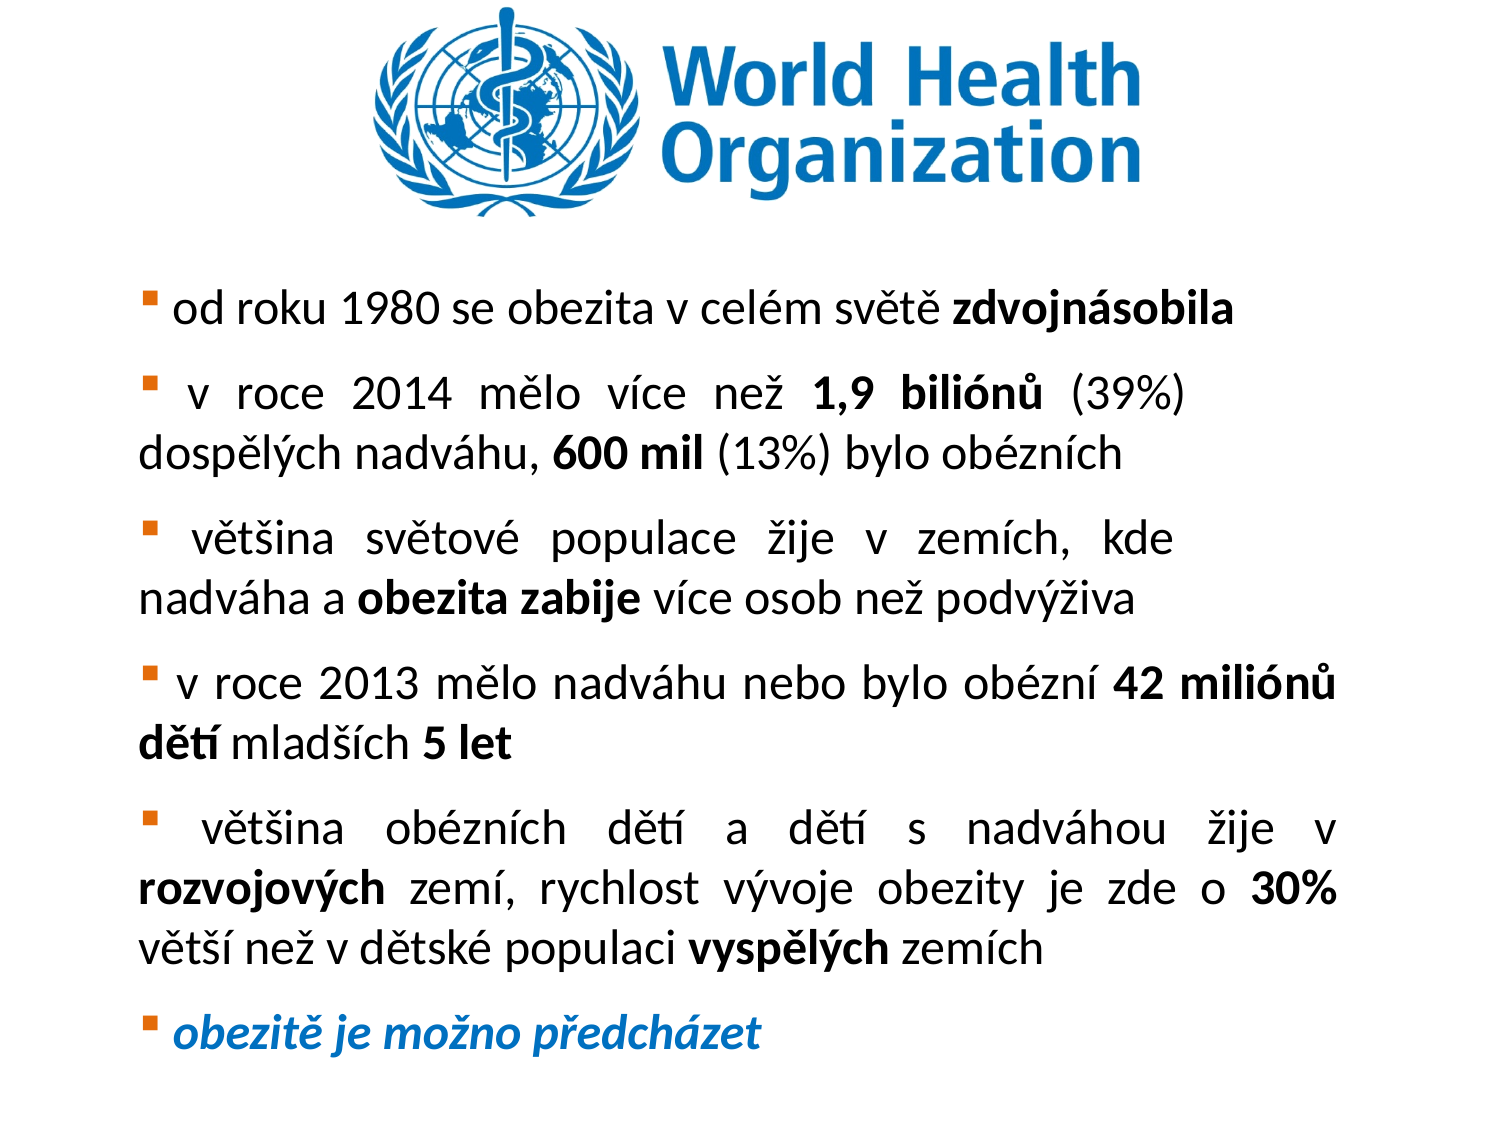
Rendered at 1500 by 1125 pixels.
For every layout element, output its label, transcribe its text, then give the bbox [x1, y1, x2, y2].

text_box od roku 1980 se obezita v celém světě zdvojnásobila v roce 2014 mělo více než 1,9 biliónů (39%) dospělých nadváhu, 600 mil (13%) bylo obézních většina světové populace žije v zemích, kde nadváha a obezita zabije více osob než podvýživa v roce 2013 mělo nadváhu nebo bylo obézní 42 miliónů dětí mladších 5 let většina obézních dětí a dětí s nadváhou žije v rozvojových zemí, rychlost vývoje obezity je zde o 30% větší než v dětské populaci vyspělých zemích obezitě je možno předcházet [123, 267, 1353, 1067]
picture [359, 0, 1152, 226]
